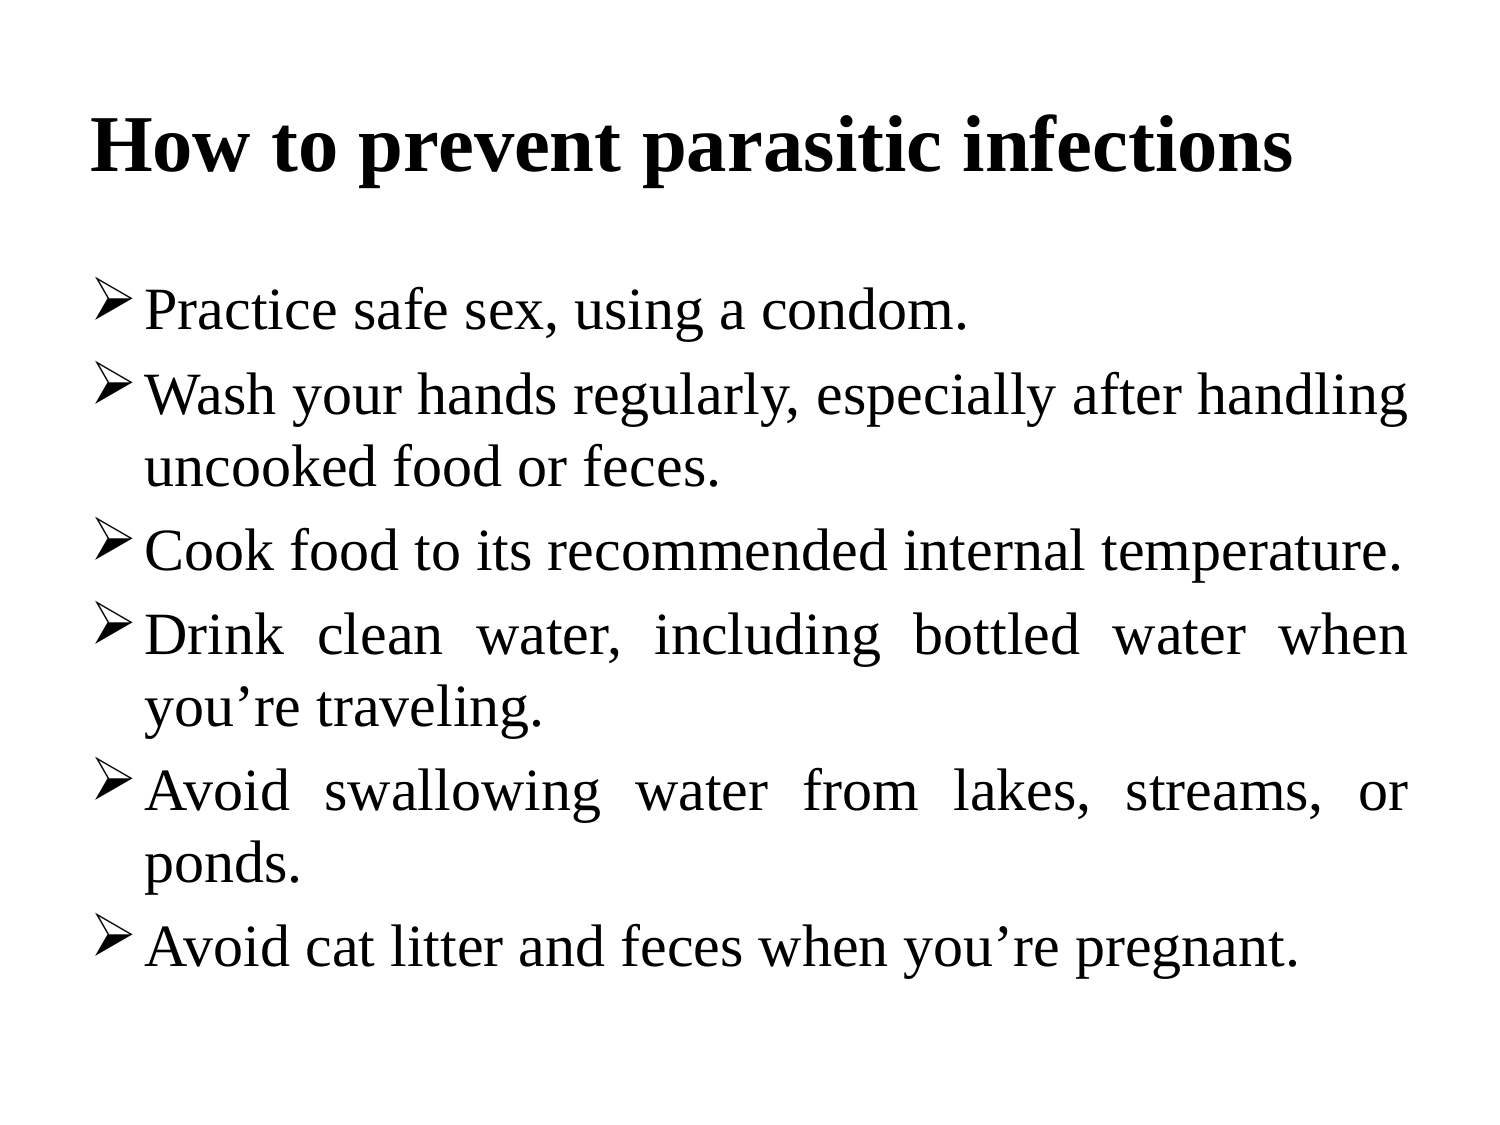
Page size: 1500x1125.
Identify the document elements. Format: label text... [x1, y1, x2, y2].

title How to prevent parasitic infections [75, 45, 1425, 233]
list Practice safe sex, using a condom. Wash your hands regularly, especially after handling uncooked food or feces. Cook food to its recommended internal temperature. Drink clean water, including bottled water when you’re traveling. Avoid swallowing water from lakes, streams, or ponds. Avoid cat litter and feces when you’re pregnant. [75, 262, 1425, 1005]
